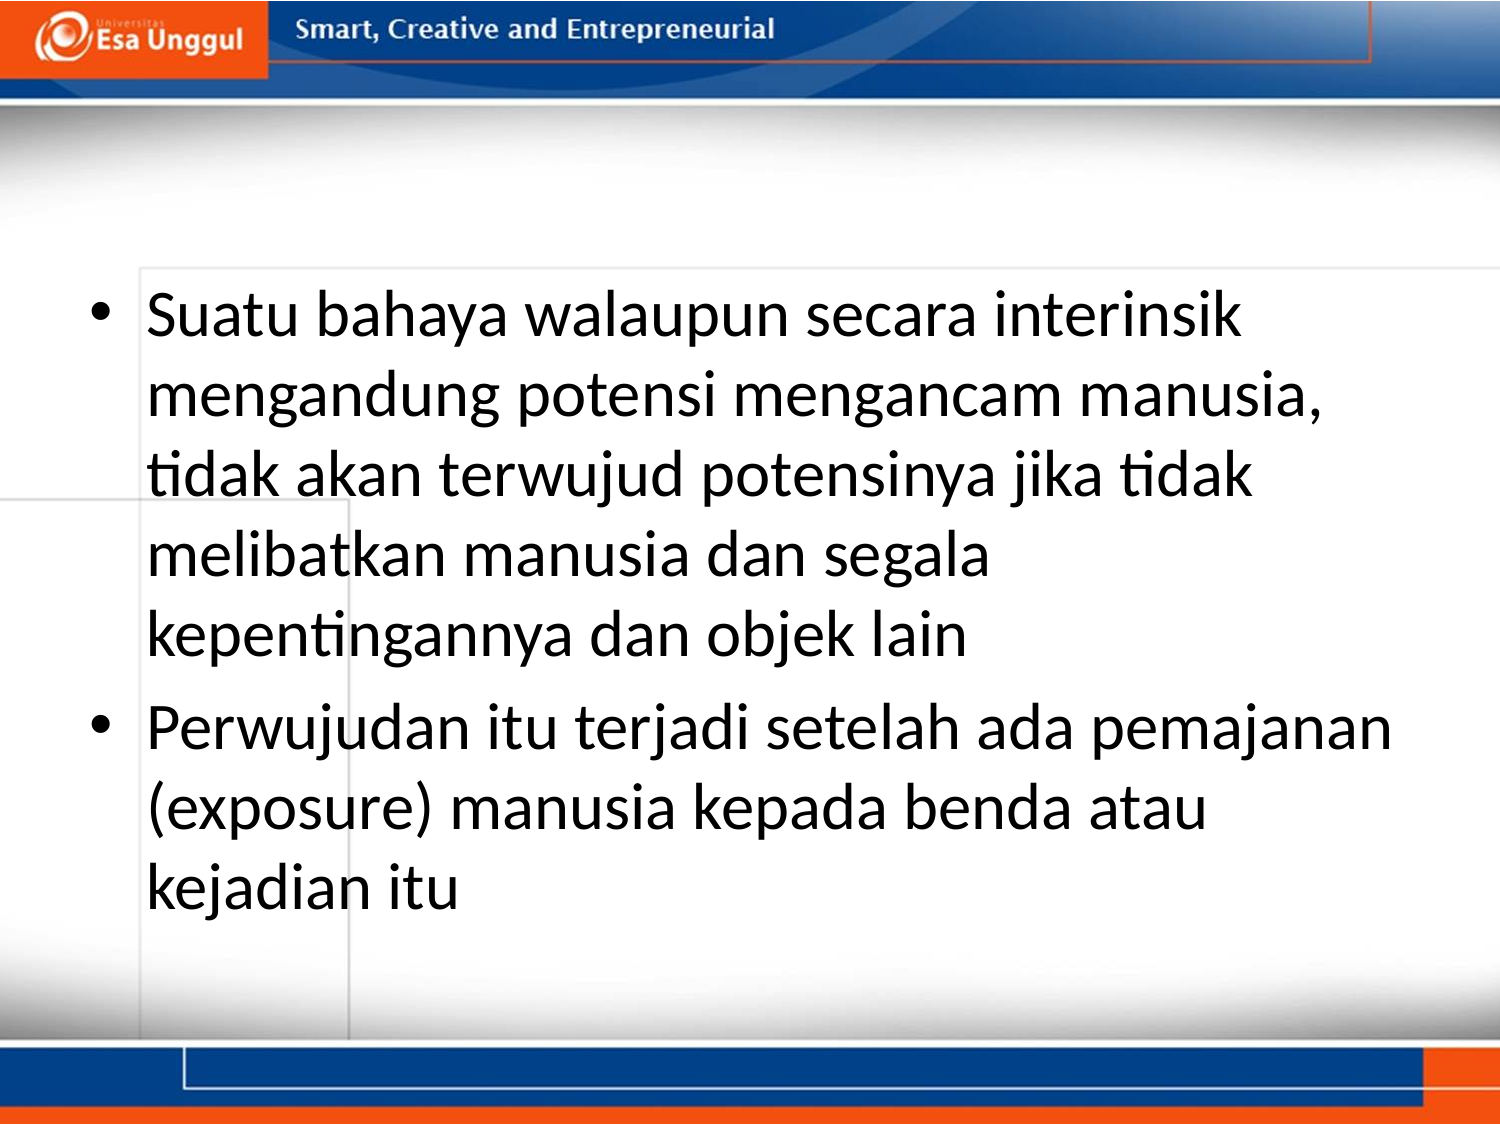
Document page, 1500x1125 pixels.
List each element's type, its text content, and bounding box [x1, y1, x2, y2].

picture [0, 1, 1500, 1124]
list Suatu bahaya walaupun secara interinsik mengandung potensi mengancam manusia, tidak akan terwujud potensinya jika tidak melibatkan manusia dan segala kepentingannya dan objek lain Perwujudan itu terjadi setelah ada pemajanan (exposure) manusia kepada benda atau kejadian itu [75, 262, 1425, 1005]
